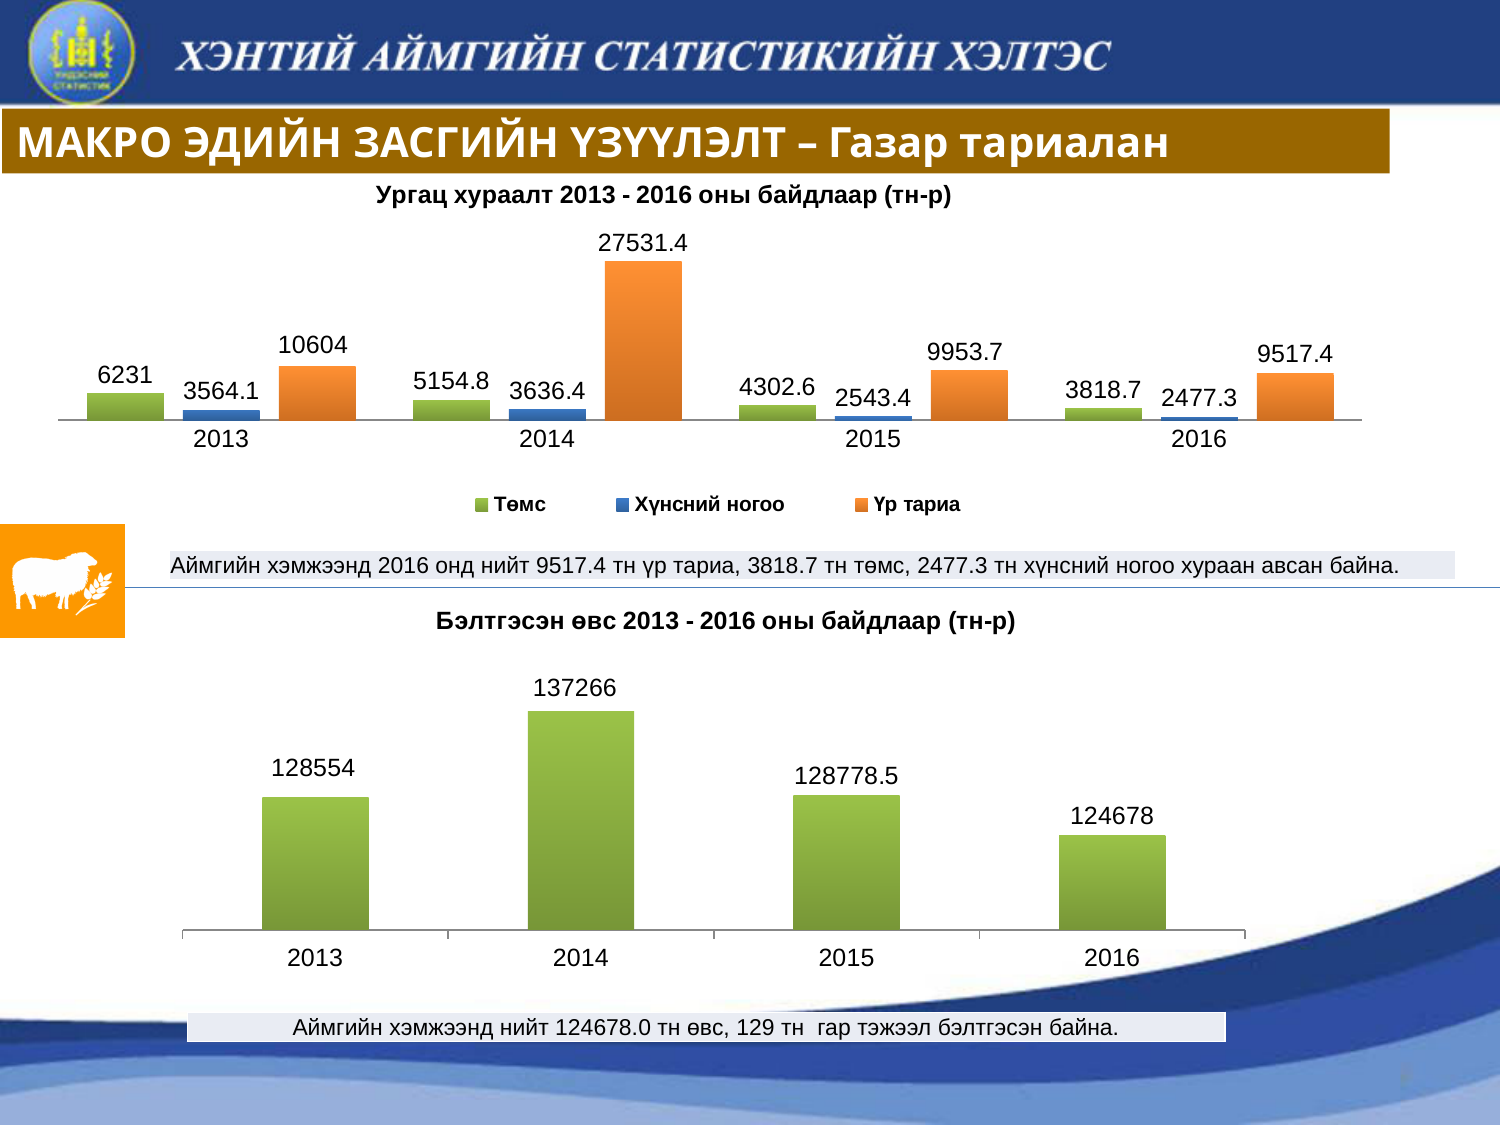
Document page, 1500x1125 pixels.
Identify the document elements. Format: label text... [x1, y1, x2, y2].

table_header Аймгийн хэмжээнд нийт 124678.0 тн өвс, 129 тн гар тэжээл бэлтгэсэн байна. [188, 1013, 1224, 1041]
picture [0, 0, 1500, 1125]
text_box МАКРО ЭДИЙН ЗАСГИЙН ҮЗҮҮЛЭЛТ – Газар тариалан [2, 108, 1390, 174]
chart [39, 173, 1390, 538]
chart [99, 599, 1376, 976]
table_header Аймгийн хэмжээнд 2016 онд нийт 9517.4 тн үр тариа, 3818.7 тн төмс, 2477.3 тн хүнсний ногоо хураан авсан байна. [170, 551, 1455, 579]
